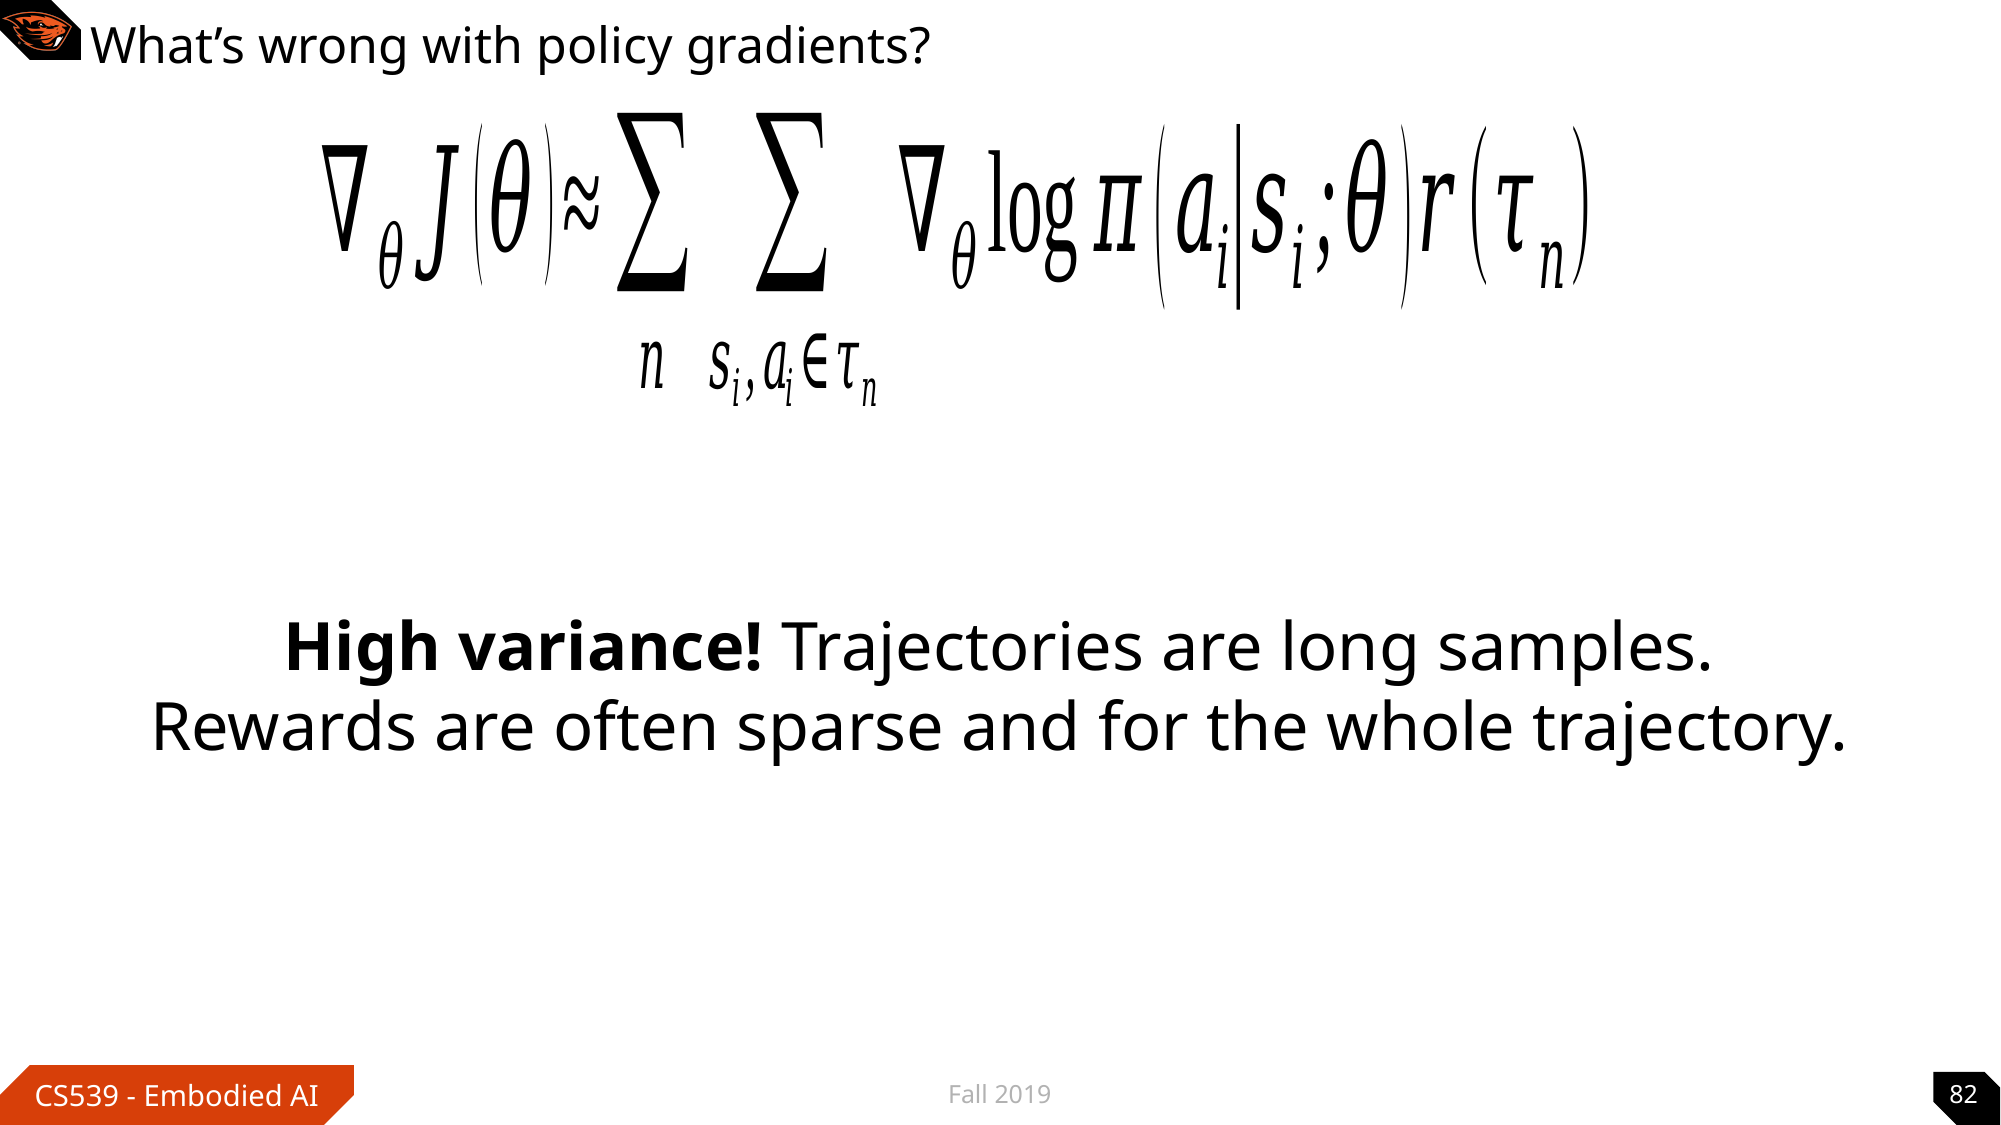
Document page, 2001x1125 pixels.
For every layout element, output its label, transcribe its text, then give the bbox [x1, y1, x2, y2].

text_box High variance! Trajectories are long samples. Rewards are often sparse and for the whole trajectory. [135, 596, 1865, 772]
footer Fall 2019 [662, 1065, 1338, 1125]
picture [2, 9, 74, 17]
title What’s wrong with policy gradients? [0, 17, 1699, 77]
slide_number 82 [1933, 1071, 1994, 1119]
